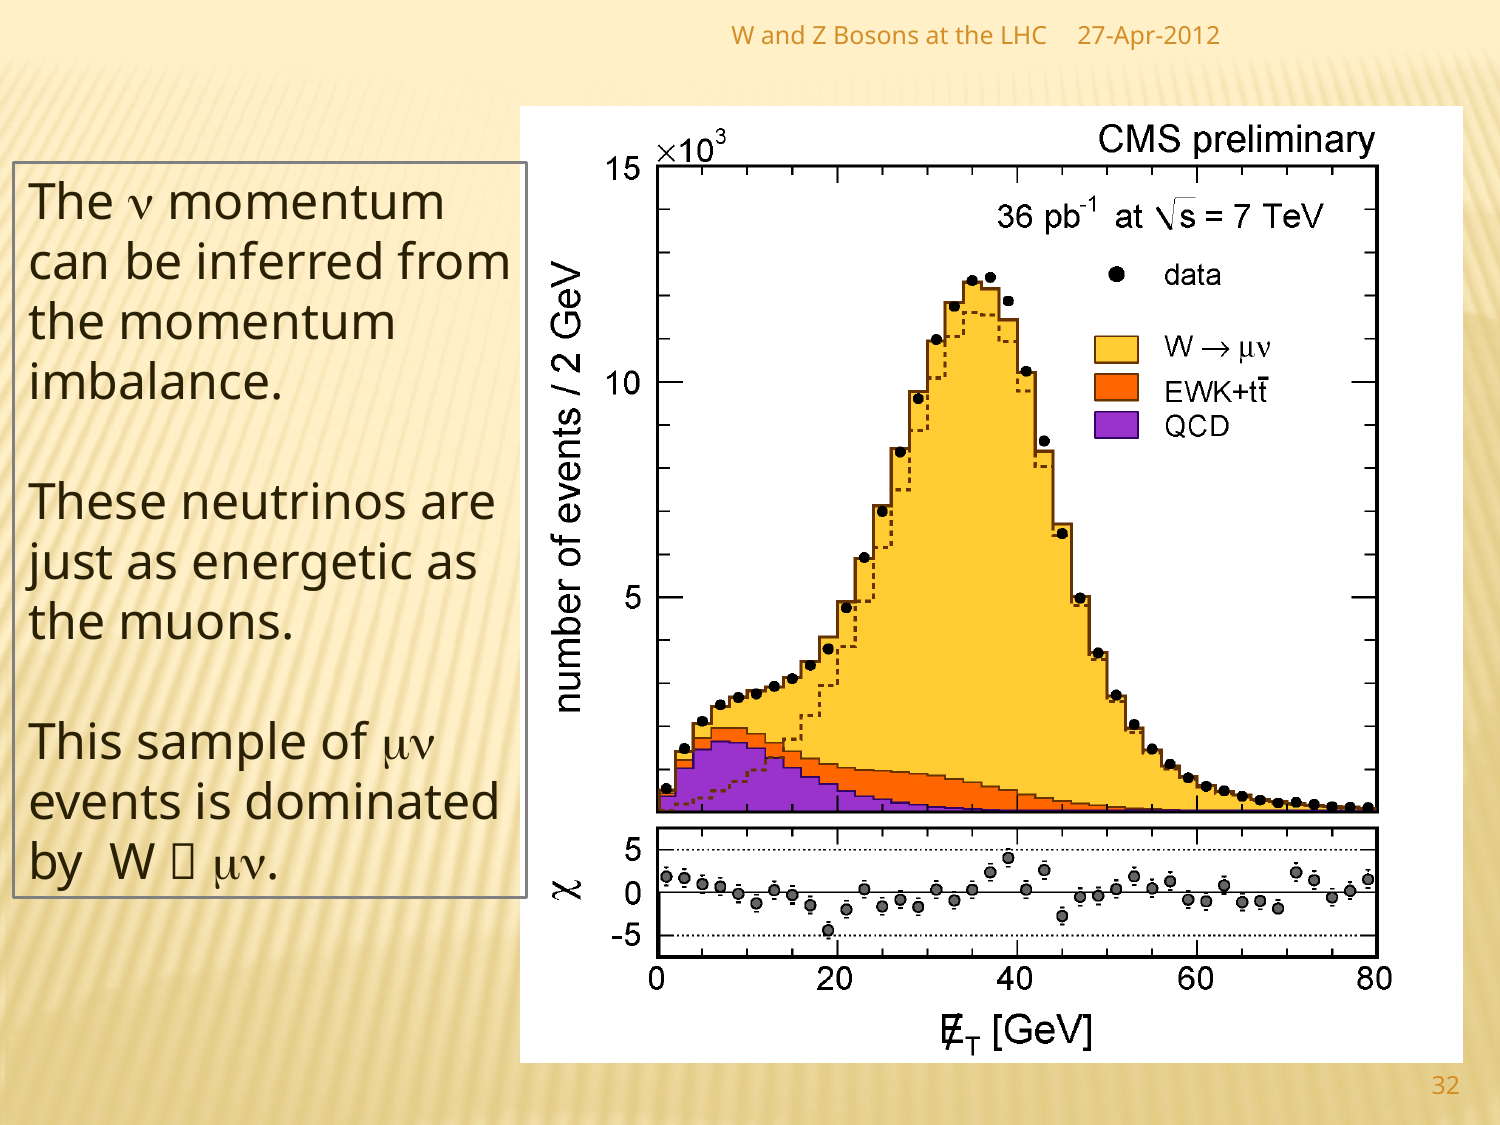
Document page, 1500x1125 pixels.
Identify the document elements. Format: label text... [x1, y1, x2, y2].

slide_number 27-Apr-2012 [1063, 12, 1475, 60]
footer W and Z Bosons at the LHC [512, 12, 1063, 60]
slide_number 32 [1350, 1062, 1475, 1103]
picture [519, 106, 1463, 1063]
text_box The n momentum can be inferred from the momentum imbalance. These neutrinos are just as energetic as the muons. This sample of mn events is dominated by W  mn. [13, 162, 509, 898]
